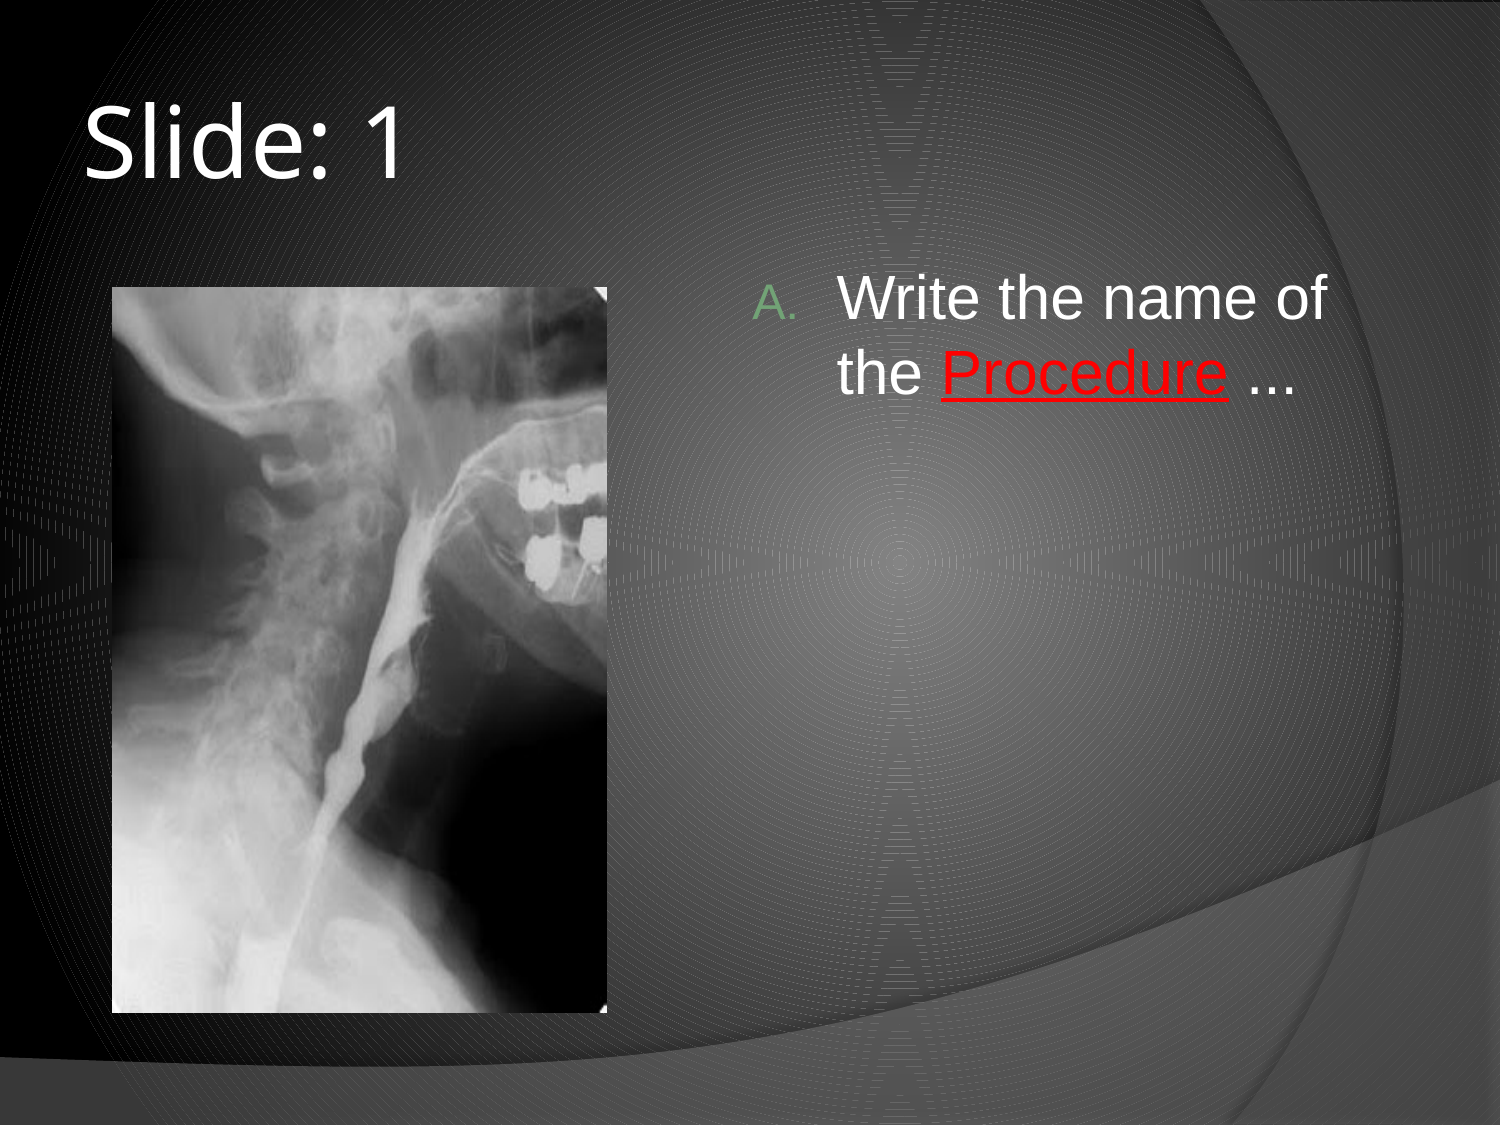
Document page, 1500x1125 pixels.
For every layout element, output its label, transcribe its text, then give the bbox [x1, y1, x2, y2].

title Slide: 1 [75, 45, 1300, 233]
list Write the name of the Procedure ... [737, 249, 1425, 1000]
picture [112, 287, 607, 1013]
